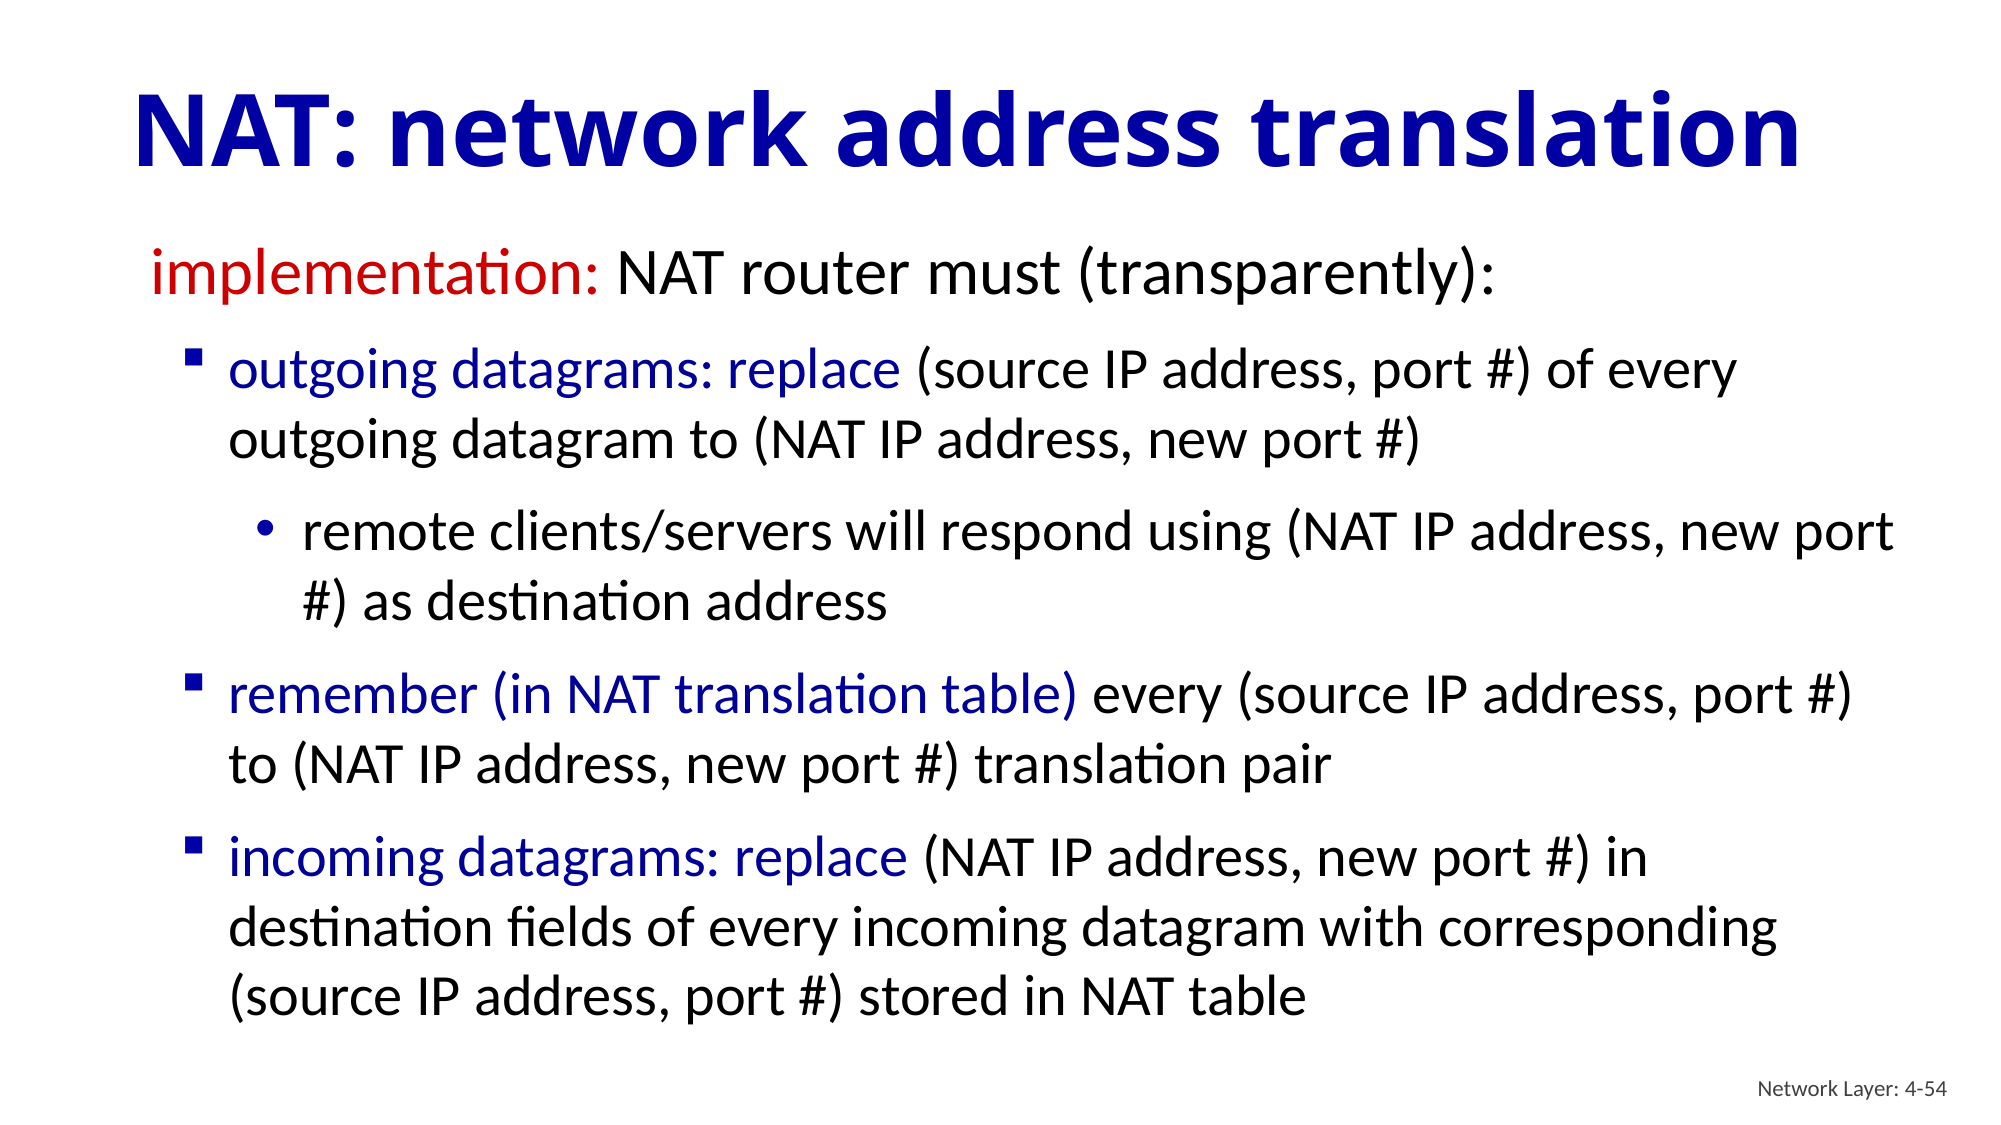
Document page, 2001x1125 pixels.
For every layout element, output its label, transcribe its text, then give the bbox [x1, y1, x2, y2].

text_box implementation: NAT router must (transparently): outgoing datagrams: replace (source IP address, port #) of every outgoing datagram to (NAT IP address, new port #) remote clients/servers will respond using (NAT IP address, new port #) as destination address remember (in NAT translation table) every (source IP address, port #) to (NAT IP address, new port #) translation pair incoming datagrams: replace (NAT IP address, new port #) in destination fields of every incoming datagram with corresponding (source IP address, port #) stored in NAT table [99, 235, 1920, 1087]
title NAT: network address translation [115, 46, 1841, 222]
slide_number Network Layer: 4-54 [1512, 1056, 1963, 1117]
